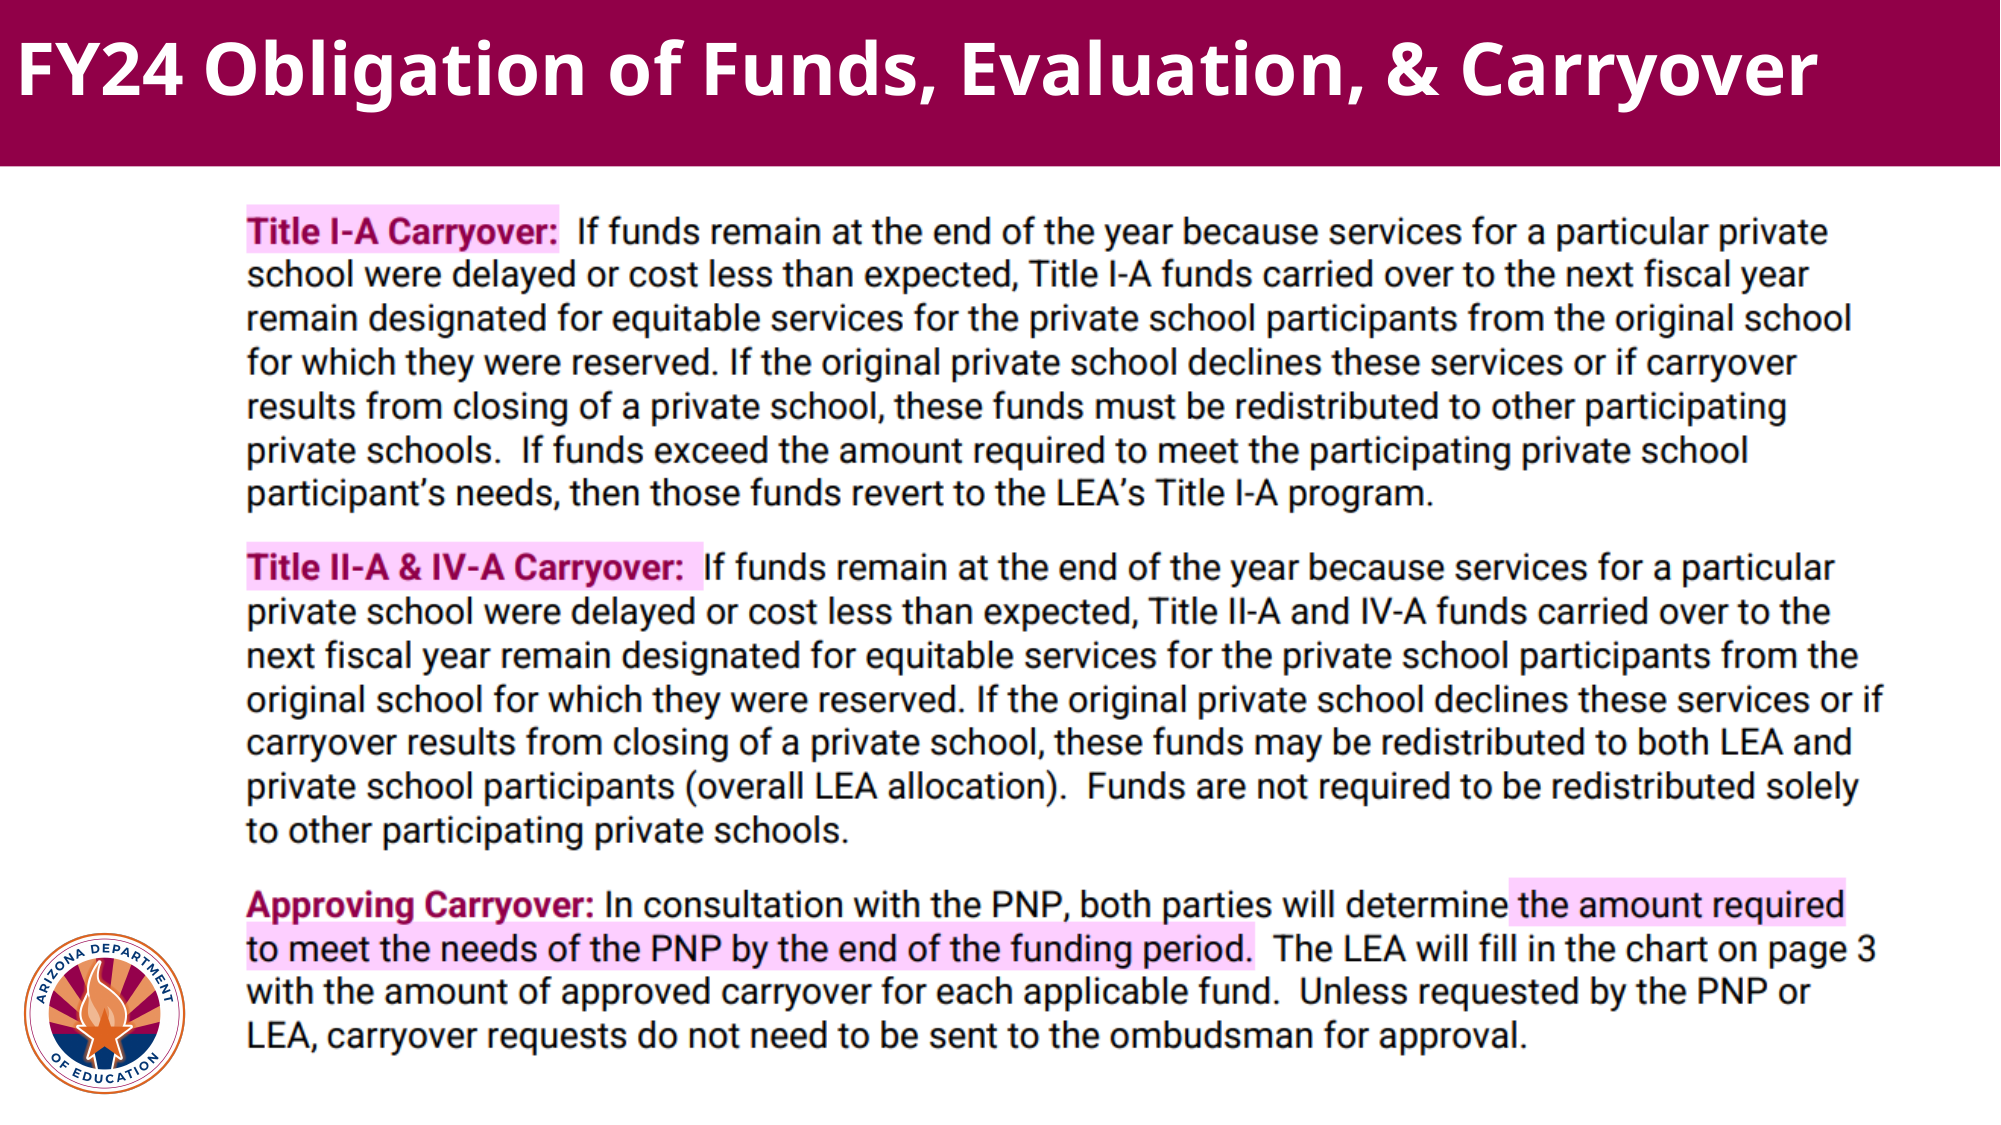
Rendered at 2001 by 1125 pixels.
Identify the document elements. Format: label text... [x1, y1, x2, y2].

text_box [0, 144, 2000, 167]
title FY24 Obligation of Funds, Evaluation, & Carryover [0, 0, 2000, 144]
picture [230, 185, 1907, 1080]
picture [23, 932, 186, 1095]
